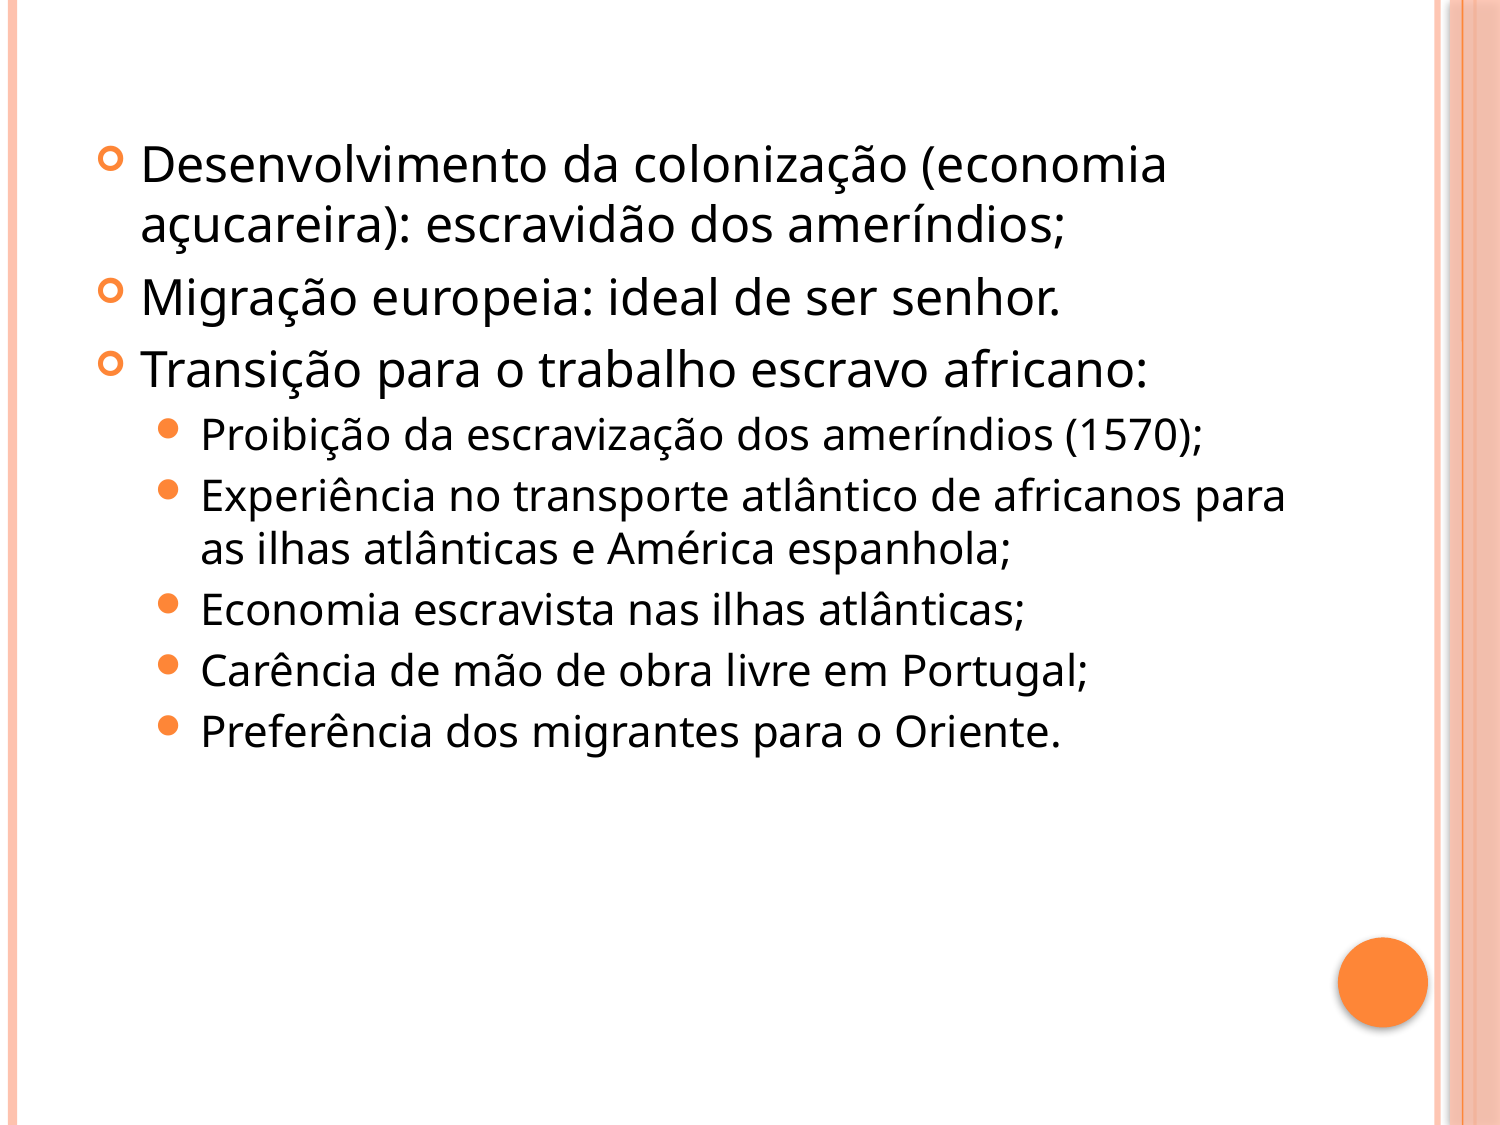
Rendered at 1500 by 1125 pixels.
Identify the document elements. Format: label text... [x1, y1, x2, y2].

list Desenvolvimento da colonização (economia açucareira): escravidão dos ameríndios; Migração europeia: ideal de ser senhor. Transição para o trabalho escravo africano: Proibição da escravização dos ameríndios (1570); Experiência no transporte atlântico de africanos para as ilhas atlânticas e América espanhola; Economia escravista nas ilhas atlânticas; Carência de mão de obra livre em Portugal; Preferência dos migrantes para o Oriente. [80, 125, 1306, 925]
